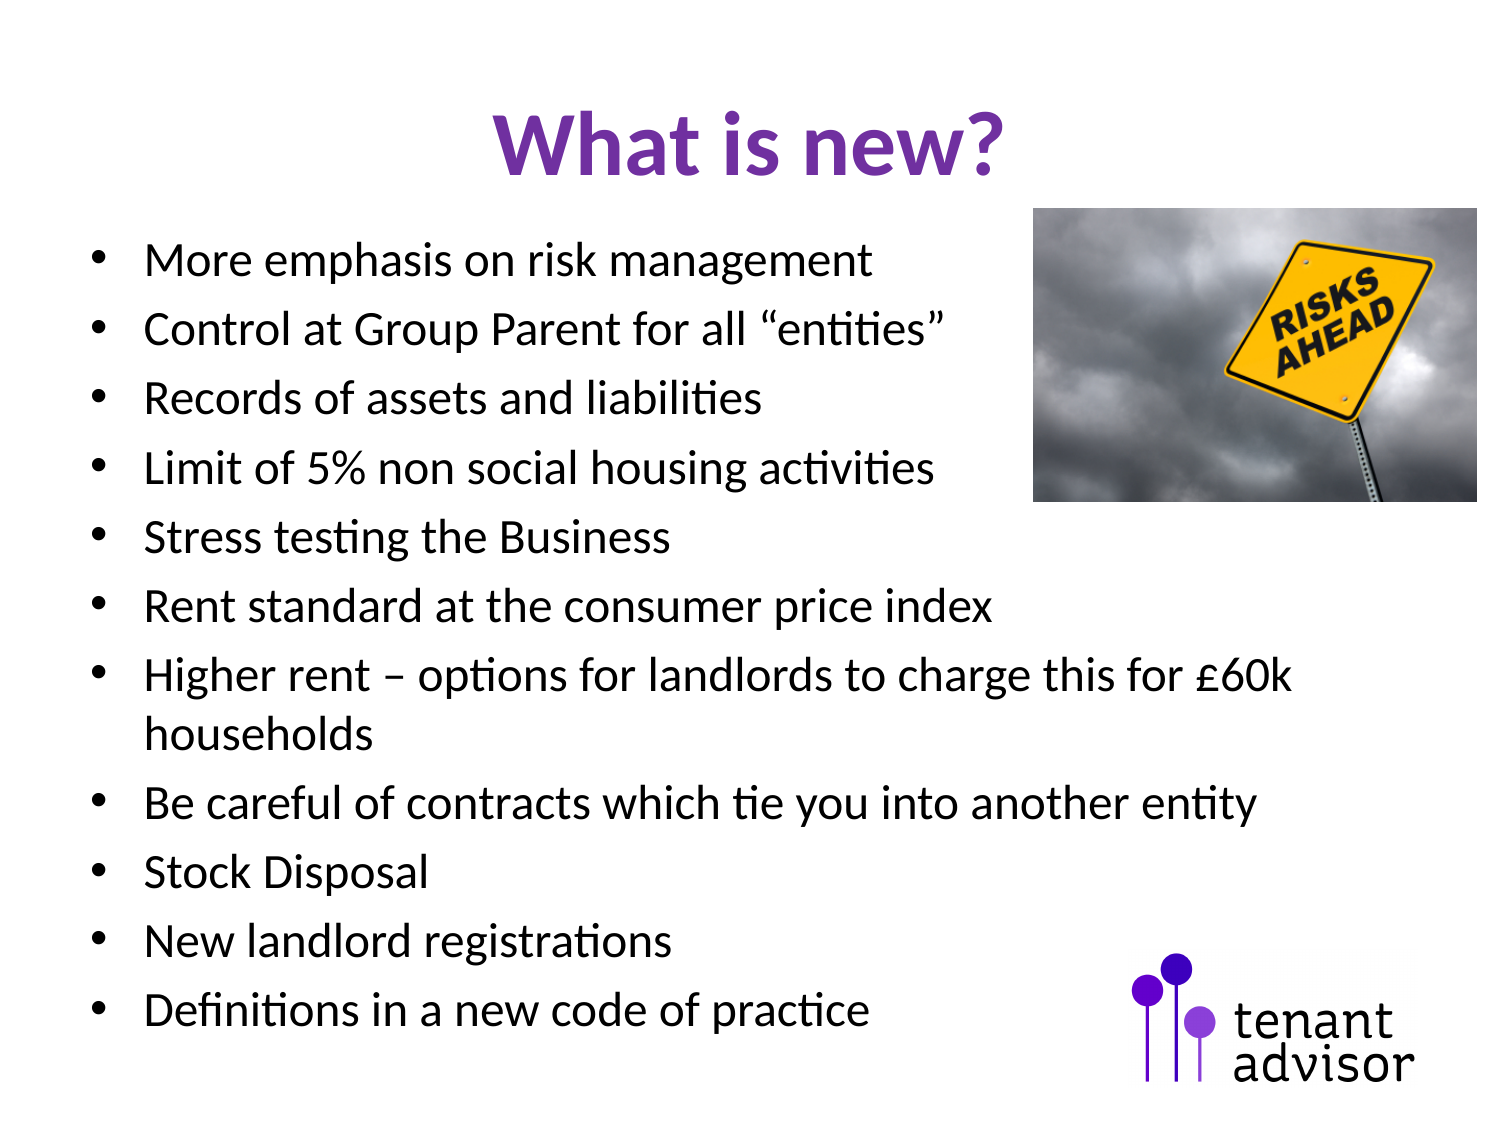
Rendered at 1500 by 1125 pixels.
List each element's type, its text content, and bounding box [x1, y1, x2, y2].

picture [1127, 949, 1419, 1088]
list More emphasis on risk management Control at Group Parent for all “entities” Records of assets and liabilities Limit of 5% non social housing activities Stress testing the Business Rent standard at the consumer price index Higher rent – options for landlords to charge this for £60k households Be careful of contracts which tie you into another entity Stock Disposal New landlord registrations Definitions in a new code of practice [75, 219, 1425, 1047]
picture [1033, 207, 1477, 502]
title What is new? [75, 45, 1425, 219]
